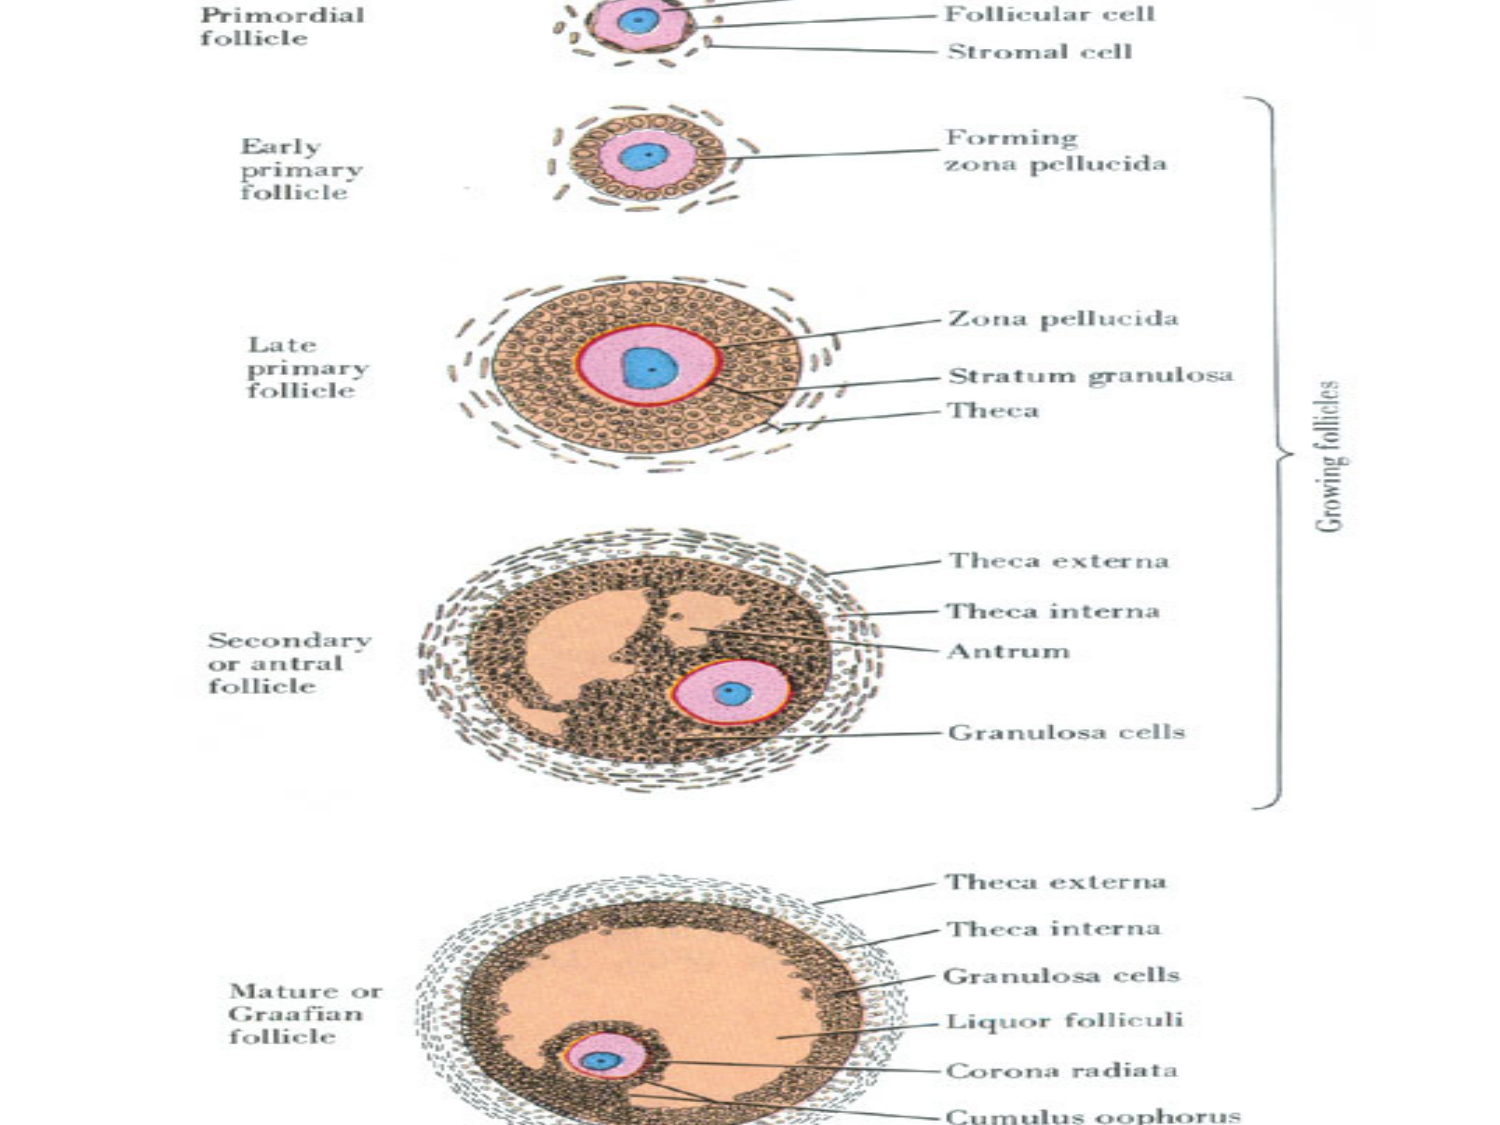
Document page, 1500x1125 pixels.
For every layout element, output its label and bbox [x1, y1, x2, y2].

picture [174, 0, 1376, 1125]
